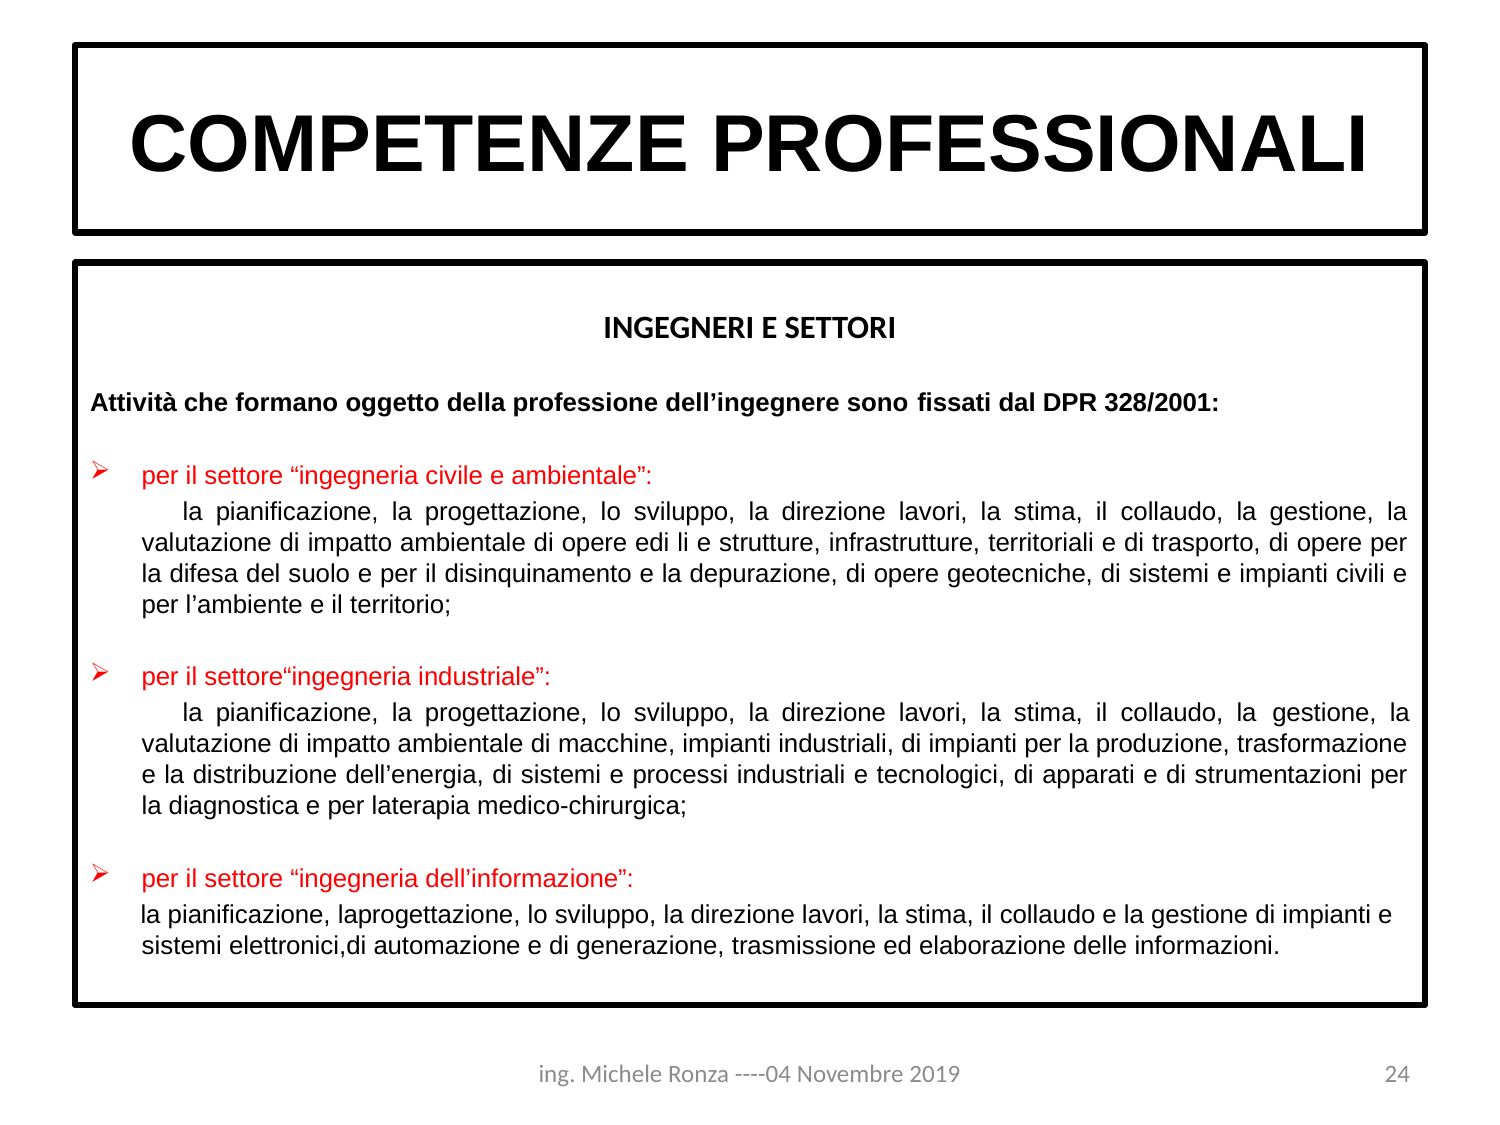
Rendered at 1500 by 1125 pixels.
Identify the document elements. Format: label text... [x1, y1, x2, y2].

title COMPETENZE PROFESSIONALI [75, 45, 1425, 233]
footer ing. Michele Ronza ----04 Novembre 2019 [512, 1042, 988, 1103]
slide_number 24 [1074, 1042, 1425, 1103]
list INGEGNERI E SETTORI Attività che formano oggetto della professione dell’ingegnere sono fissati dal DPR 328/2001: per il settore “ingegneria civile e ambientale”: la pianificazione, la progettazione, lo sviluppo, la direzione lavori, la stima, il collaudo, la gestione, la valutazione di impatto ambientale di opere edi li e strutture, infrastrutture, territoriali e di trasporto, di opere per la difesa del suolo e per il disinquinamento e la depurazione, di opere geotecniche, di sistemi e impianti civili e per l’ambiente e il territorio; per il settore“ingegneria industriale”: la pianificazione, la progettazione, lo sviluppo, la direzione lavori, la stima, il collaudo, la gestione, la valutazione di impatto ambientale di macchine, impianti industriali, di impianti per la produzione, trasformazione e la distribuzione dell’energia, di sistemi e processi industriali e tecnologici, di apparati e di strumentazioni per la diagnostica e per laterapia medico-chirurgica; per il settore “ingegneria dell’informazione”: la pianificazione, laprogettazione, lo sviluppo, la direzione lavori, la stima, il collaudo e la gestione di impianti e sistemi elettronici,di automazione e di generazione, trasmissione ed elaborazione delle informazioni. [75, 262, 1425, 1005]
